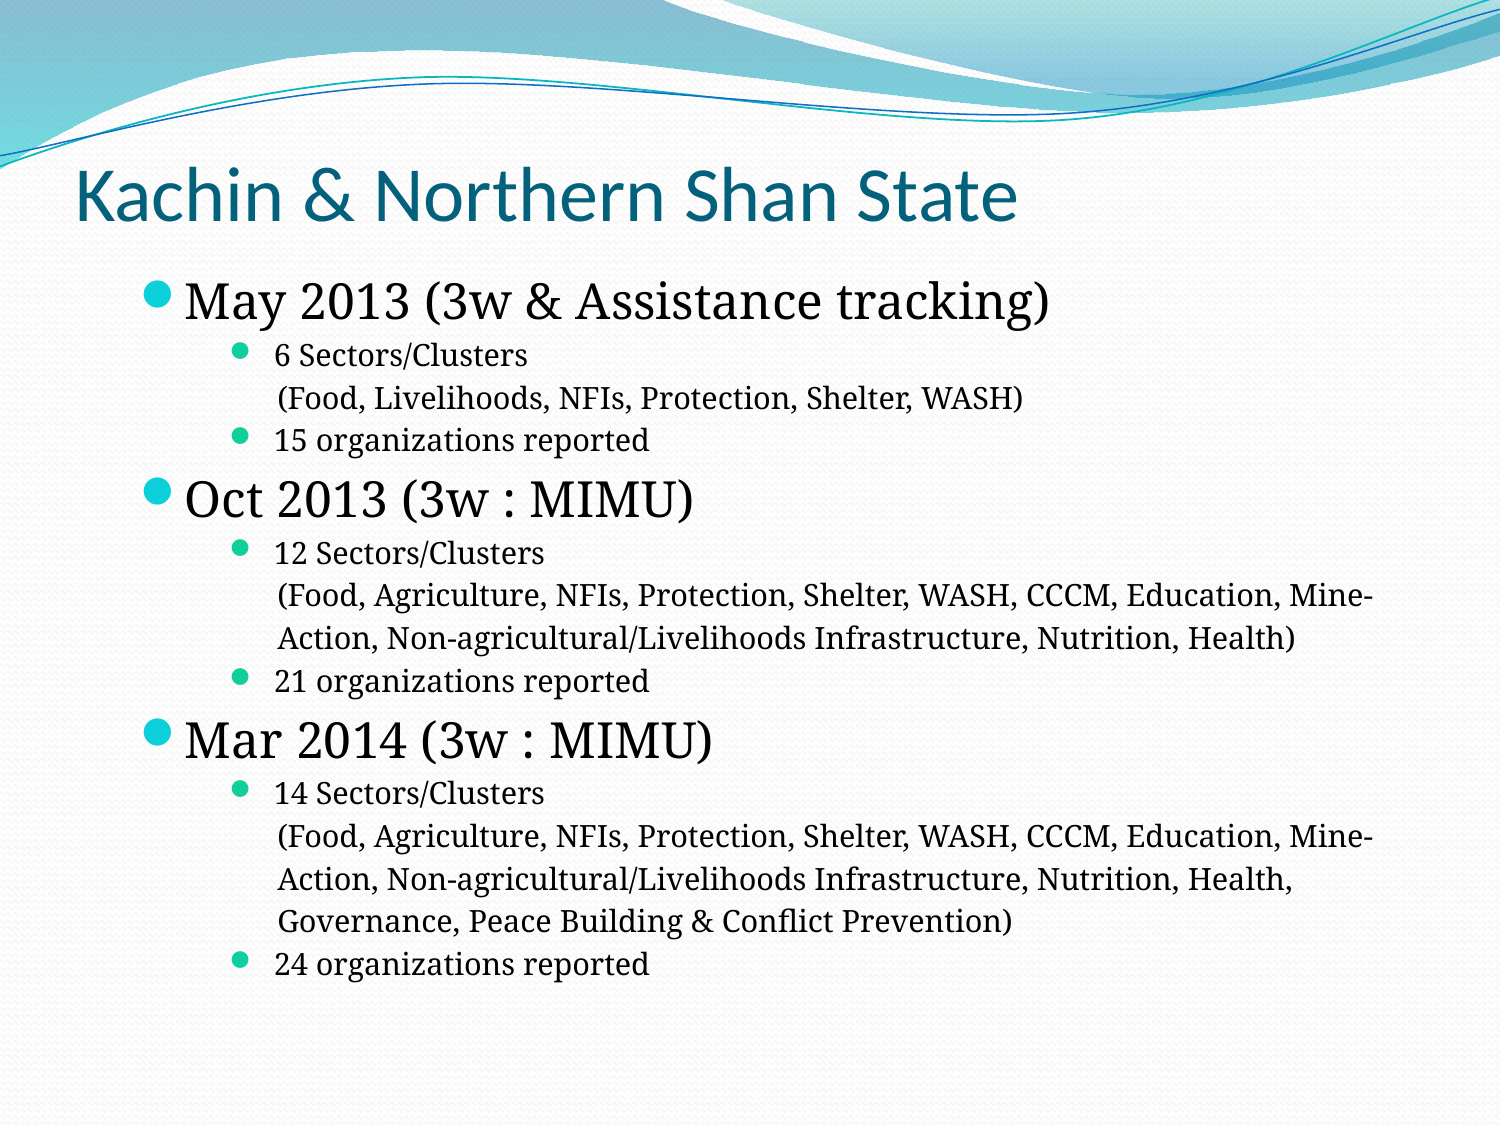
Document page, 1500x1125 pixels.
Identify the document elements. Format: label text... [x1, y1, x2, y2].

title Kachin & Northern Shan State [75, 134, 1325, 238]
list May 2013 (3w & Assistance tracking) 6 Sectors/Clusters (Food, Livelihoods, NFIs, Protection, Shelter, WASH) 15 organizations reported Oct 2013 (3w : MIMU) 12 Sectors/Clusters (Food, Agriculture, NFIs, Protection, Shelter, WASH, CCCM, Education, Mine- Action, Non-agricultural/Livelihoods Infrastructure, Nutrition, Health) 21 organizations reported Mar 2014 (3w : MIMU) 14 Sectors/Clusters (Food, Agriculture, NFIs, Protection, Shelter, WASH, CCCM, Education, Mine- Action, Non-agricultural/Livelihoods Infrastructure, Nutrition, Health, Governance, Peace Building & Conflict Prevention) 24 organizations reported [125, 262, 1400, 1000]
